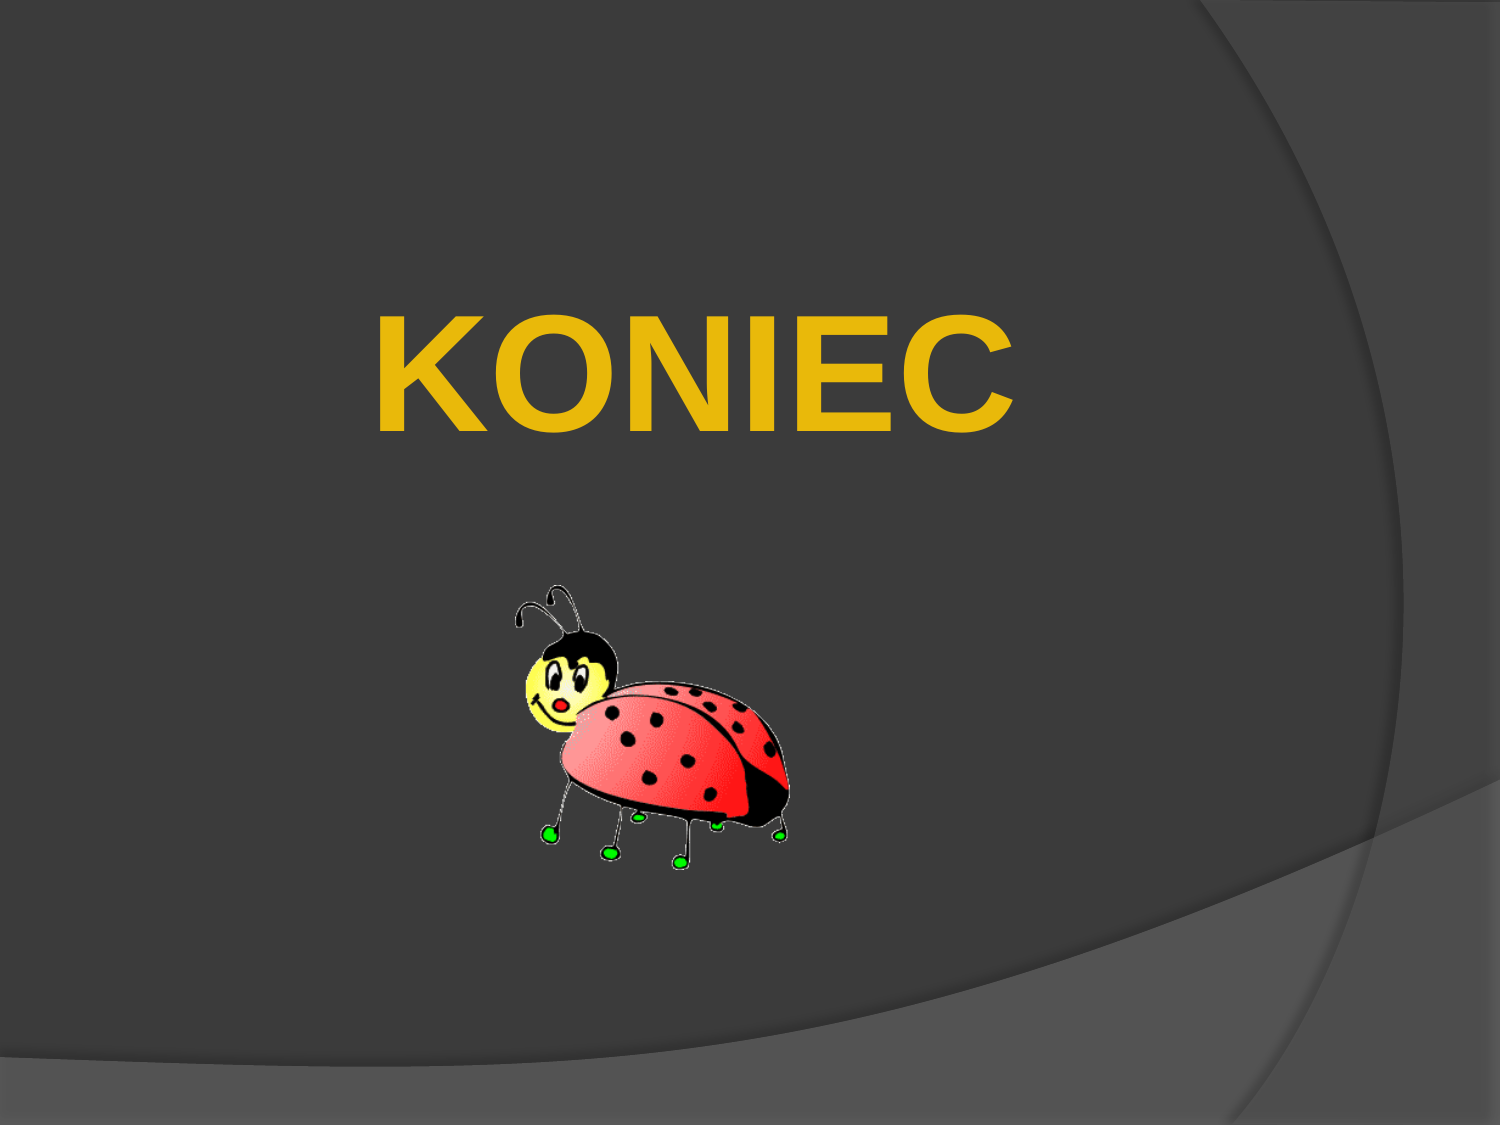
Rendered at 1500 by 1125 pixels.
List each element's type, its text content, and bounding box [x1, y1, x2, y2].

picture [515, 585, 790, 870]
text_box KONIEC [354, 257, 1034, 473]
